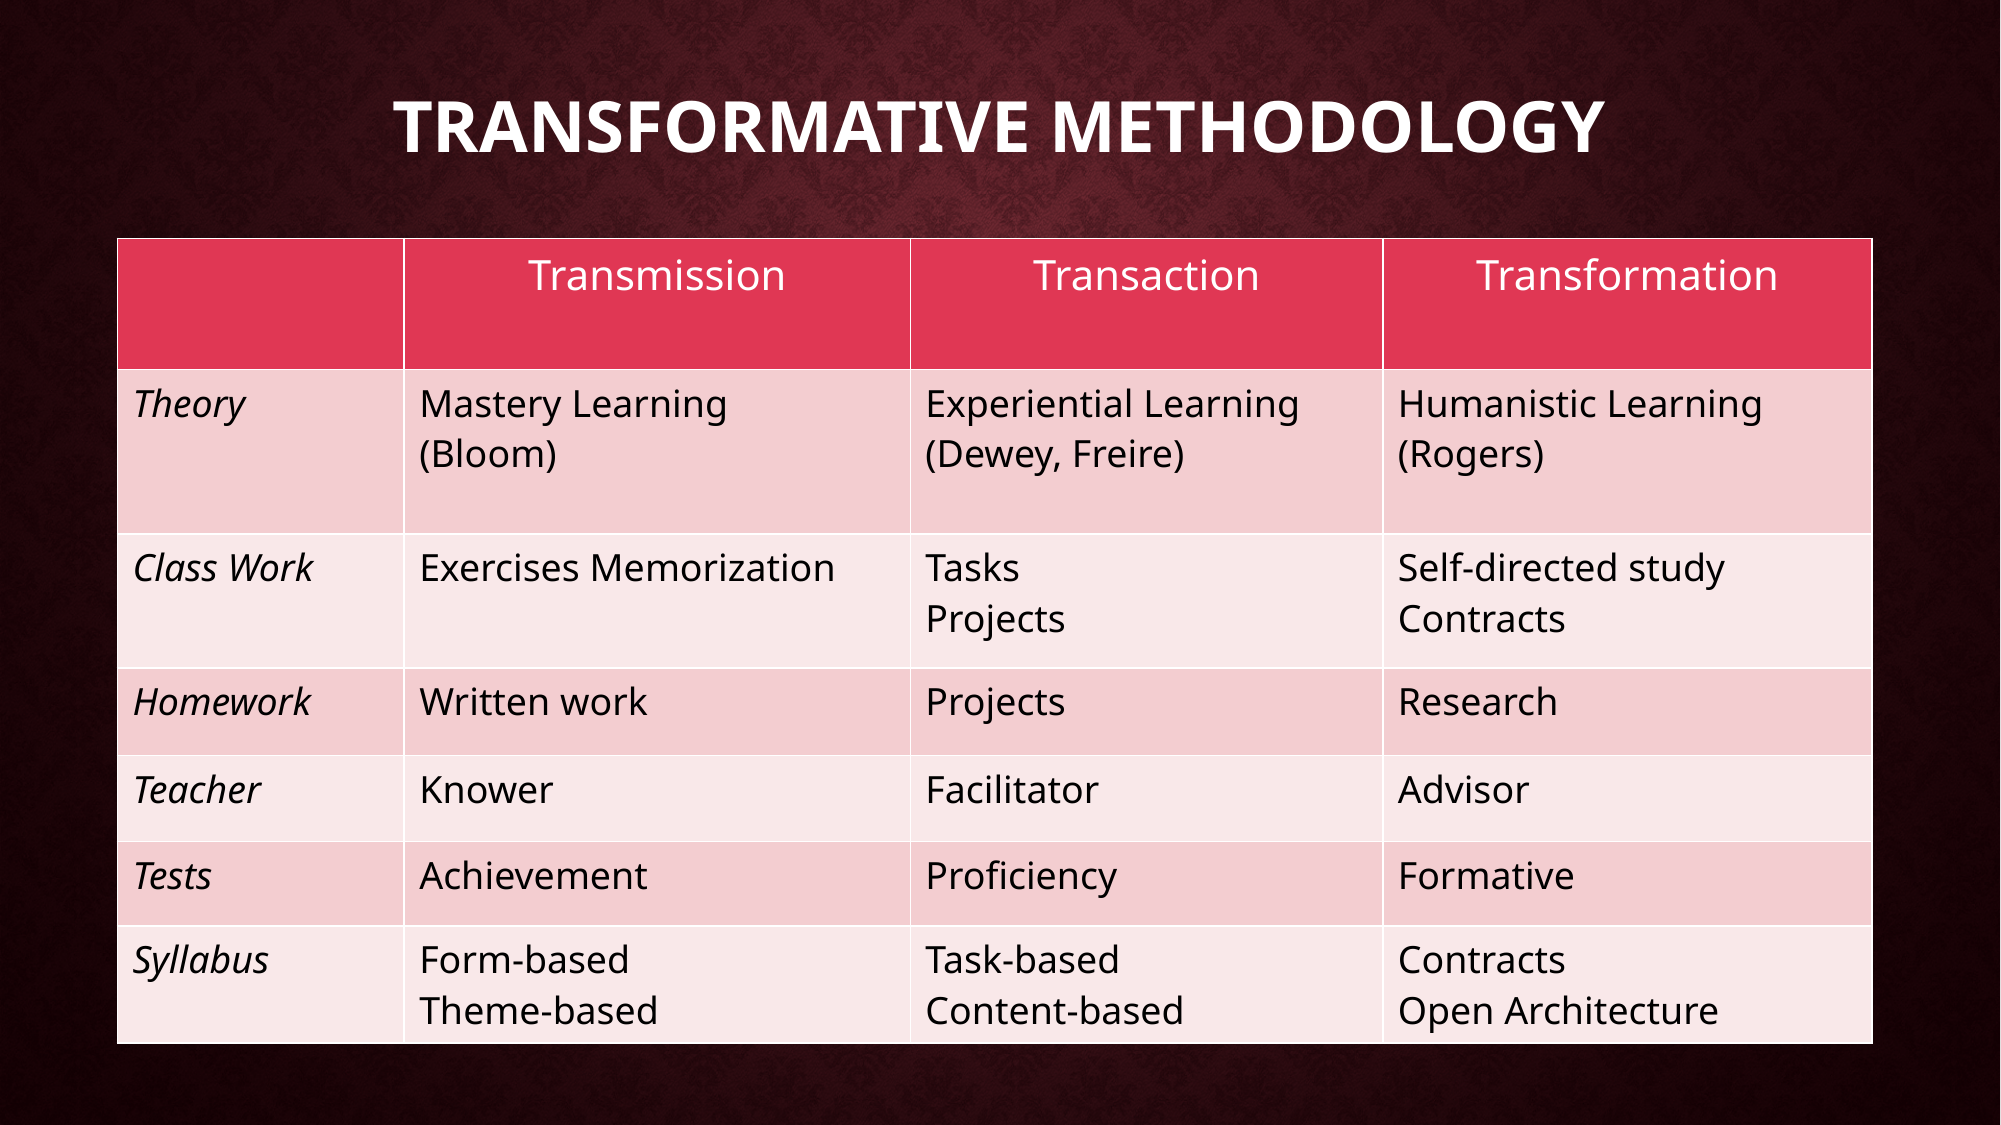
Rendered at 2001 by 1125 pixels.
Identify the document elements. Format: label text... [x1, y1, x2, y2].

table_cell Teacher [118, 756, 403, 841]
title Transformative methodology [150, 20, 1849, 238]
table_cell Achievement [405, 842, 910, 925]
table_cell Projects [911, 669, 1382, 755]
table_header Transaction [911, 239, 1382, 369]
table_header Transmission [405, 239, 910, 369]
table_cell Contracts Open Architecture [1384, 927, 1871, 1042]
table_cell Syllabus [118, 927, 403, 1042]
table_cell Proficiency [911, 842, 1382, 925]
table_cell Tests [118, 842, 403, 925]
table_cell Knower [405, 756, 910, 841]
table_cell Research [1384, 669, 1871, 755]
table_cell Exercises Memorization [405, 535, 910, 667]
table_cell Task-based Content-based [911, 927, 1382, 1042]
table_header [118, 239, 403, 369]
table_cell Facilitator [911, 756, 1382, 841]
table_cell Advisor [1384, 756, 1871, 841]
table_cell Mastery Learning (Bloom) [405, 370, 910, 533]
table_header Transformation [1384, 239, 1871, 369]
table_cell Formative [1384, 842, 1871, 925]
table_cell Homework [118, 669, 403, 755]
table_cell Class Work [118, 535, 403, 667]
table_cell Form-based Theme-based [405, 927, 910, 1042]
table_cell Theory [118, 370, 403, 533]
table_cell Written work [405, 669, 910, 755]
table_cell Humanistic Learning (Rogers) [1384, 370, 1871, 533]
table_cell Tasks Projects [911, 535, 1382, 667]
table_cell Experiential Learning (Dewey, Freire) [911, 370, 1382, 533]
table_cell Self-directed study Contracts [1384, 535, 1871, 667]
